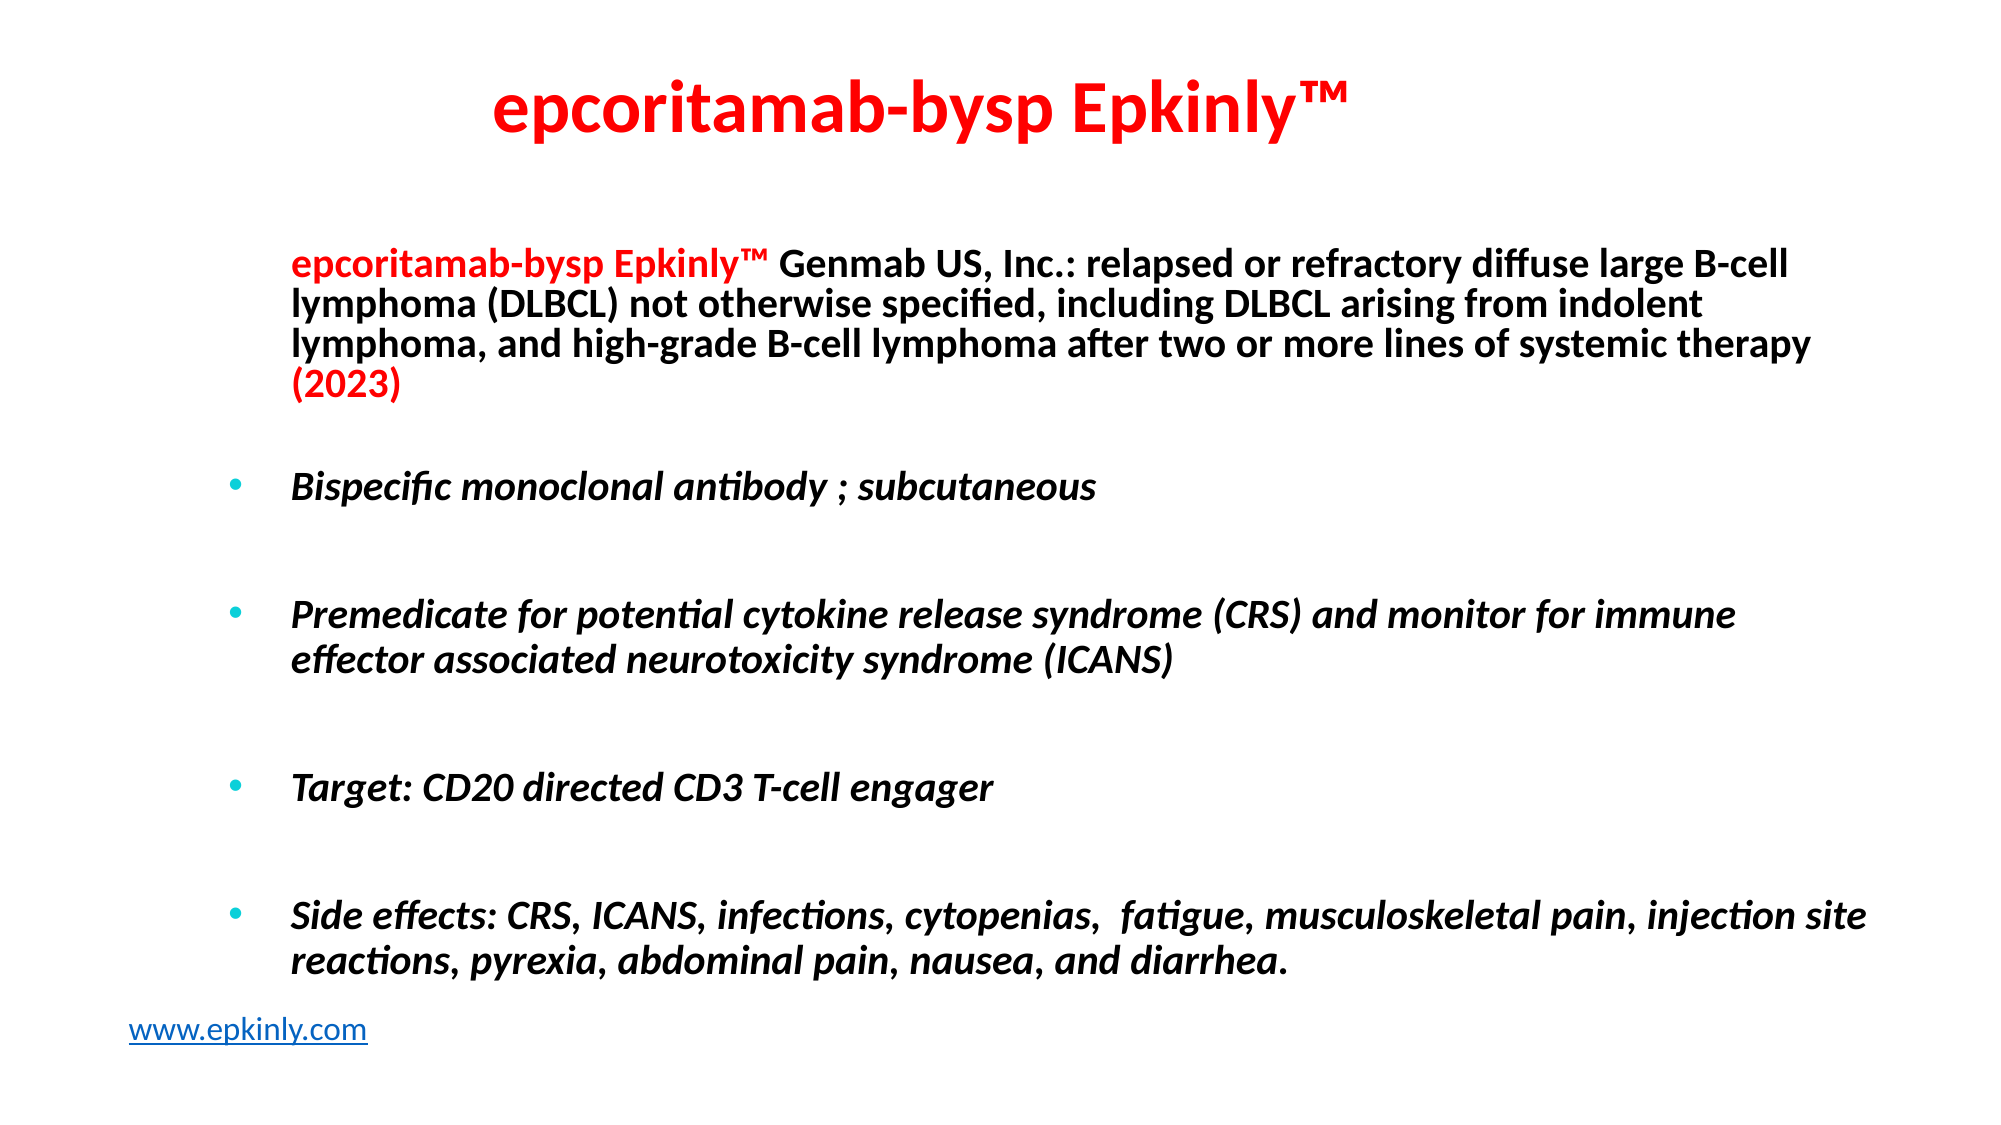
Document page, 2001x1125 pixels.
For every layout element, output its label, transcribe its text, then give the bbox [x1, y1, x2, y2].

list epcoritamab-bysp Epkinly™ Genmab US, Inc.: relapsed or refractory diffuse large B-cell lymphoma (DLBCL) not otherwise specified, including DLBCL arising from indolent lymphoma, and high-grade B-cell lymphoma after two or more lines of systemic therapy (2023) Bispecific monoclonal antibody ; subcutaneous Premedicate for potential cytokine release syndrome (CRS) and monitor for immune effector associated neurotoxicity syndrome (ICANS) Target: CD20 directed CD3 T-cell engager Side effects: CRS, ICANS, infections, cytopenias, fatigue, musculoskeletal pain, injection site reactions, pyrexia, abdominal pain, nausea, and diarrhea. [63, 176, 1887, 1117]
title epcoritamab-bysp Epkinly™ [226, 53, 1754, 164]
text_box www.epkinly.com [113, 1000, 1363, 1125]
